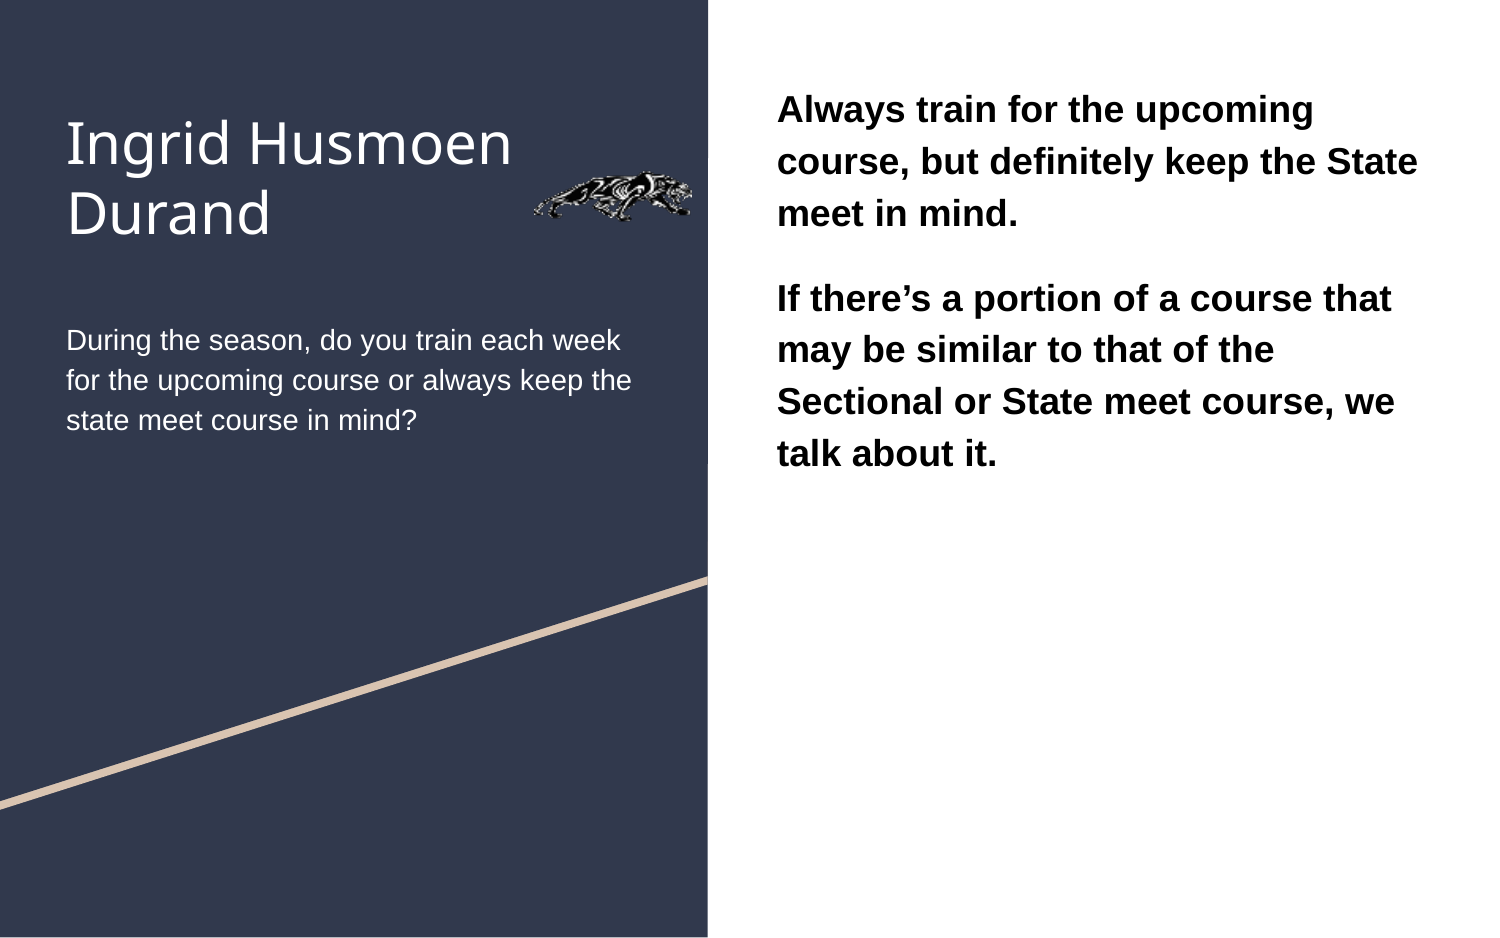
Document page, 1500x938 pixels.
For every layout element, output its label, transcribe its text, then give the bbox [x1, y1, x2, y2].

list Always train for the upcoming course, but definitely keep the State meet in mind. If there’s a portion of a course that may be similar to that of the Sectional or State meet course, we talk about it. [761, 63, 1446, 887]
title Ingrid Husmoen Durand During the season, do you train each week for the upcoming course or always keep the state meet course in mind? [51, 91, 660, 549]
picture [534, 118, 692, 276]
